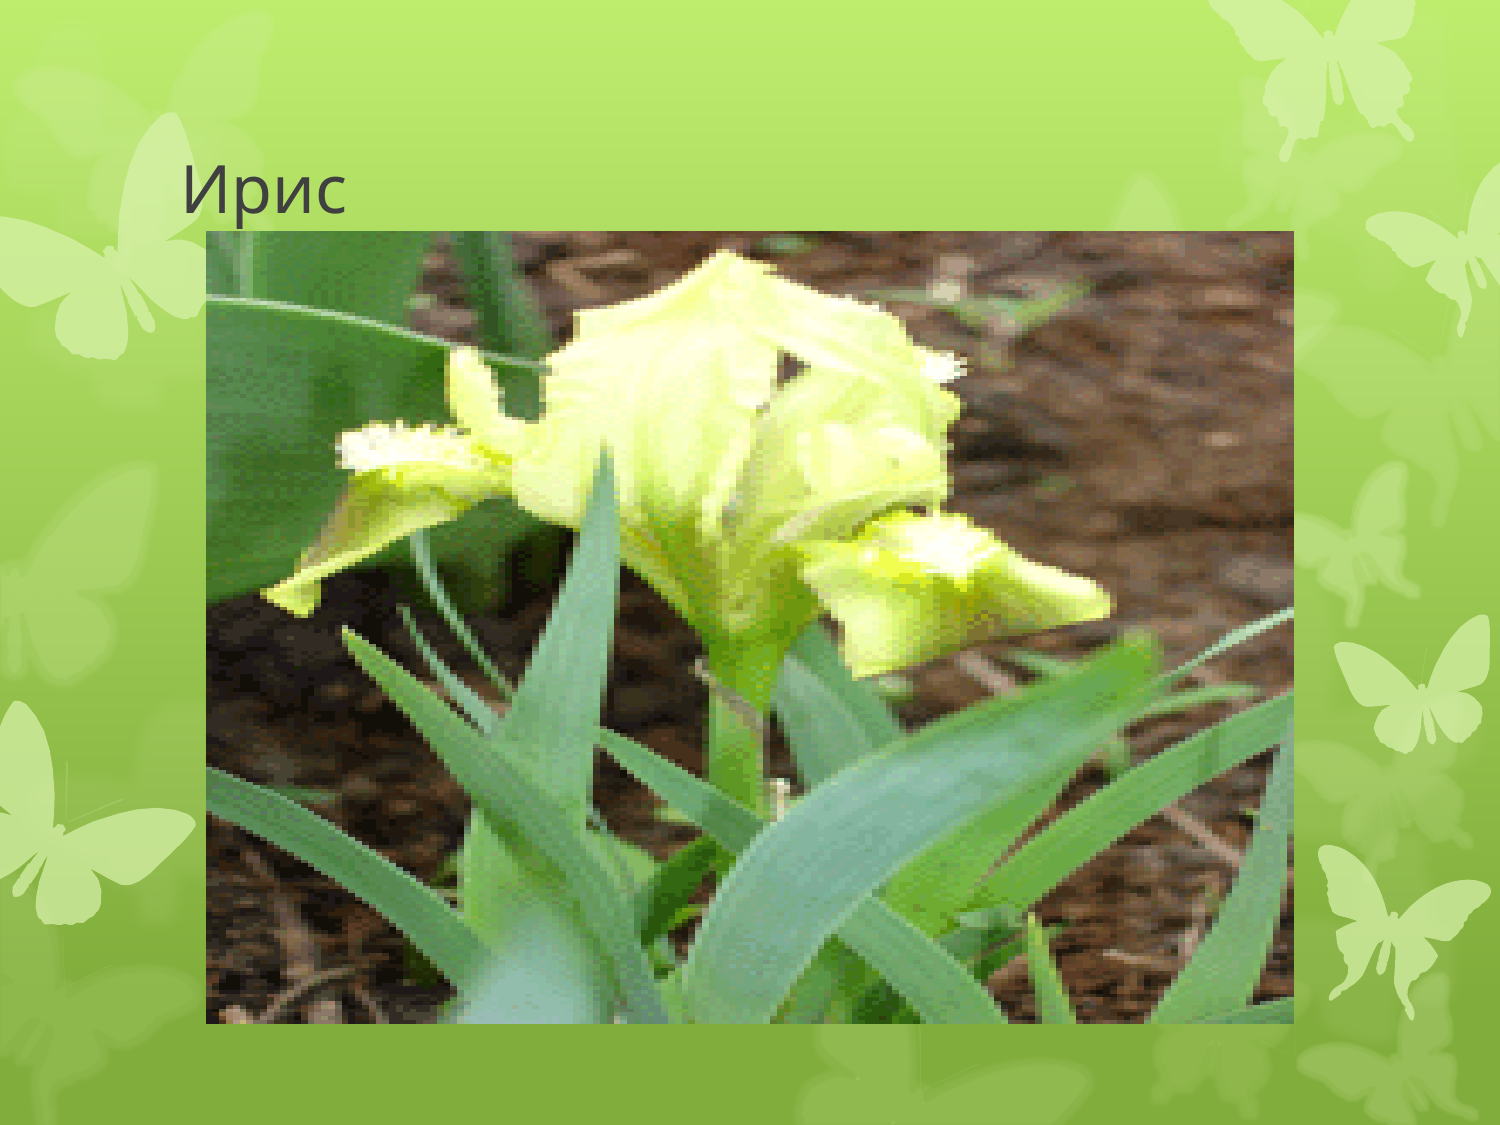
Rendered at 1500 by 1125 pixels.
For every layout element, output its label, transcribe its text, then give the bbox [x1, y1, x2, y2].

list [206, 231, 1294, 1024]
title Ирис [165, 110, 1335, 263]
